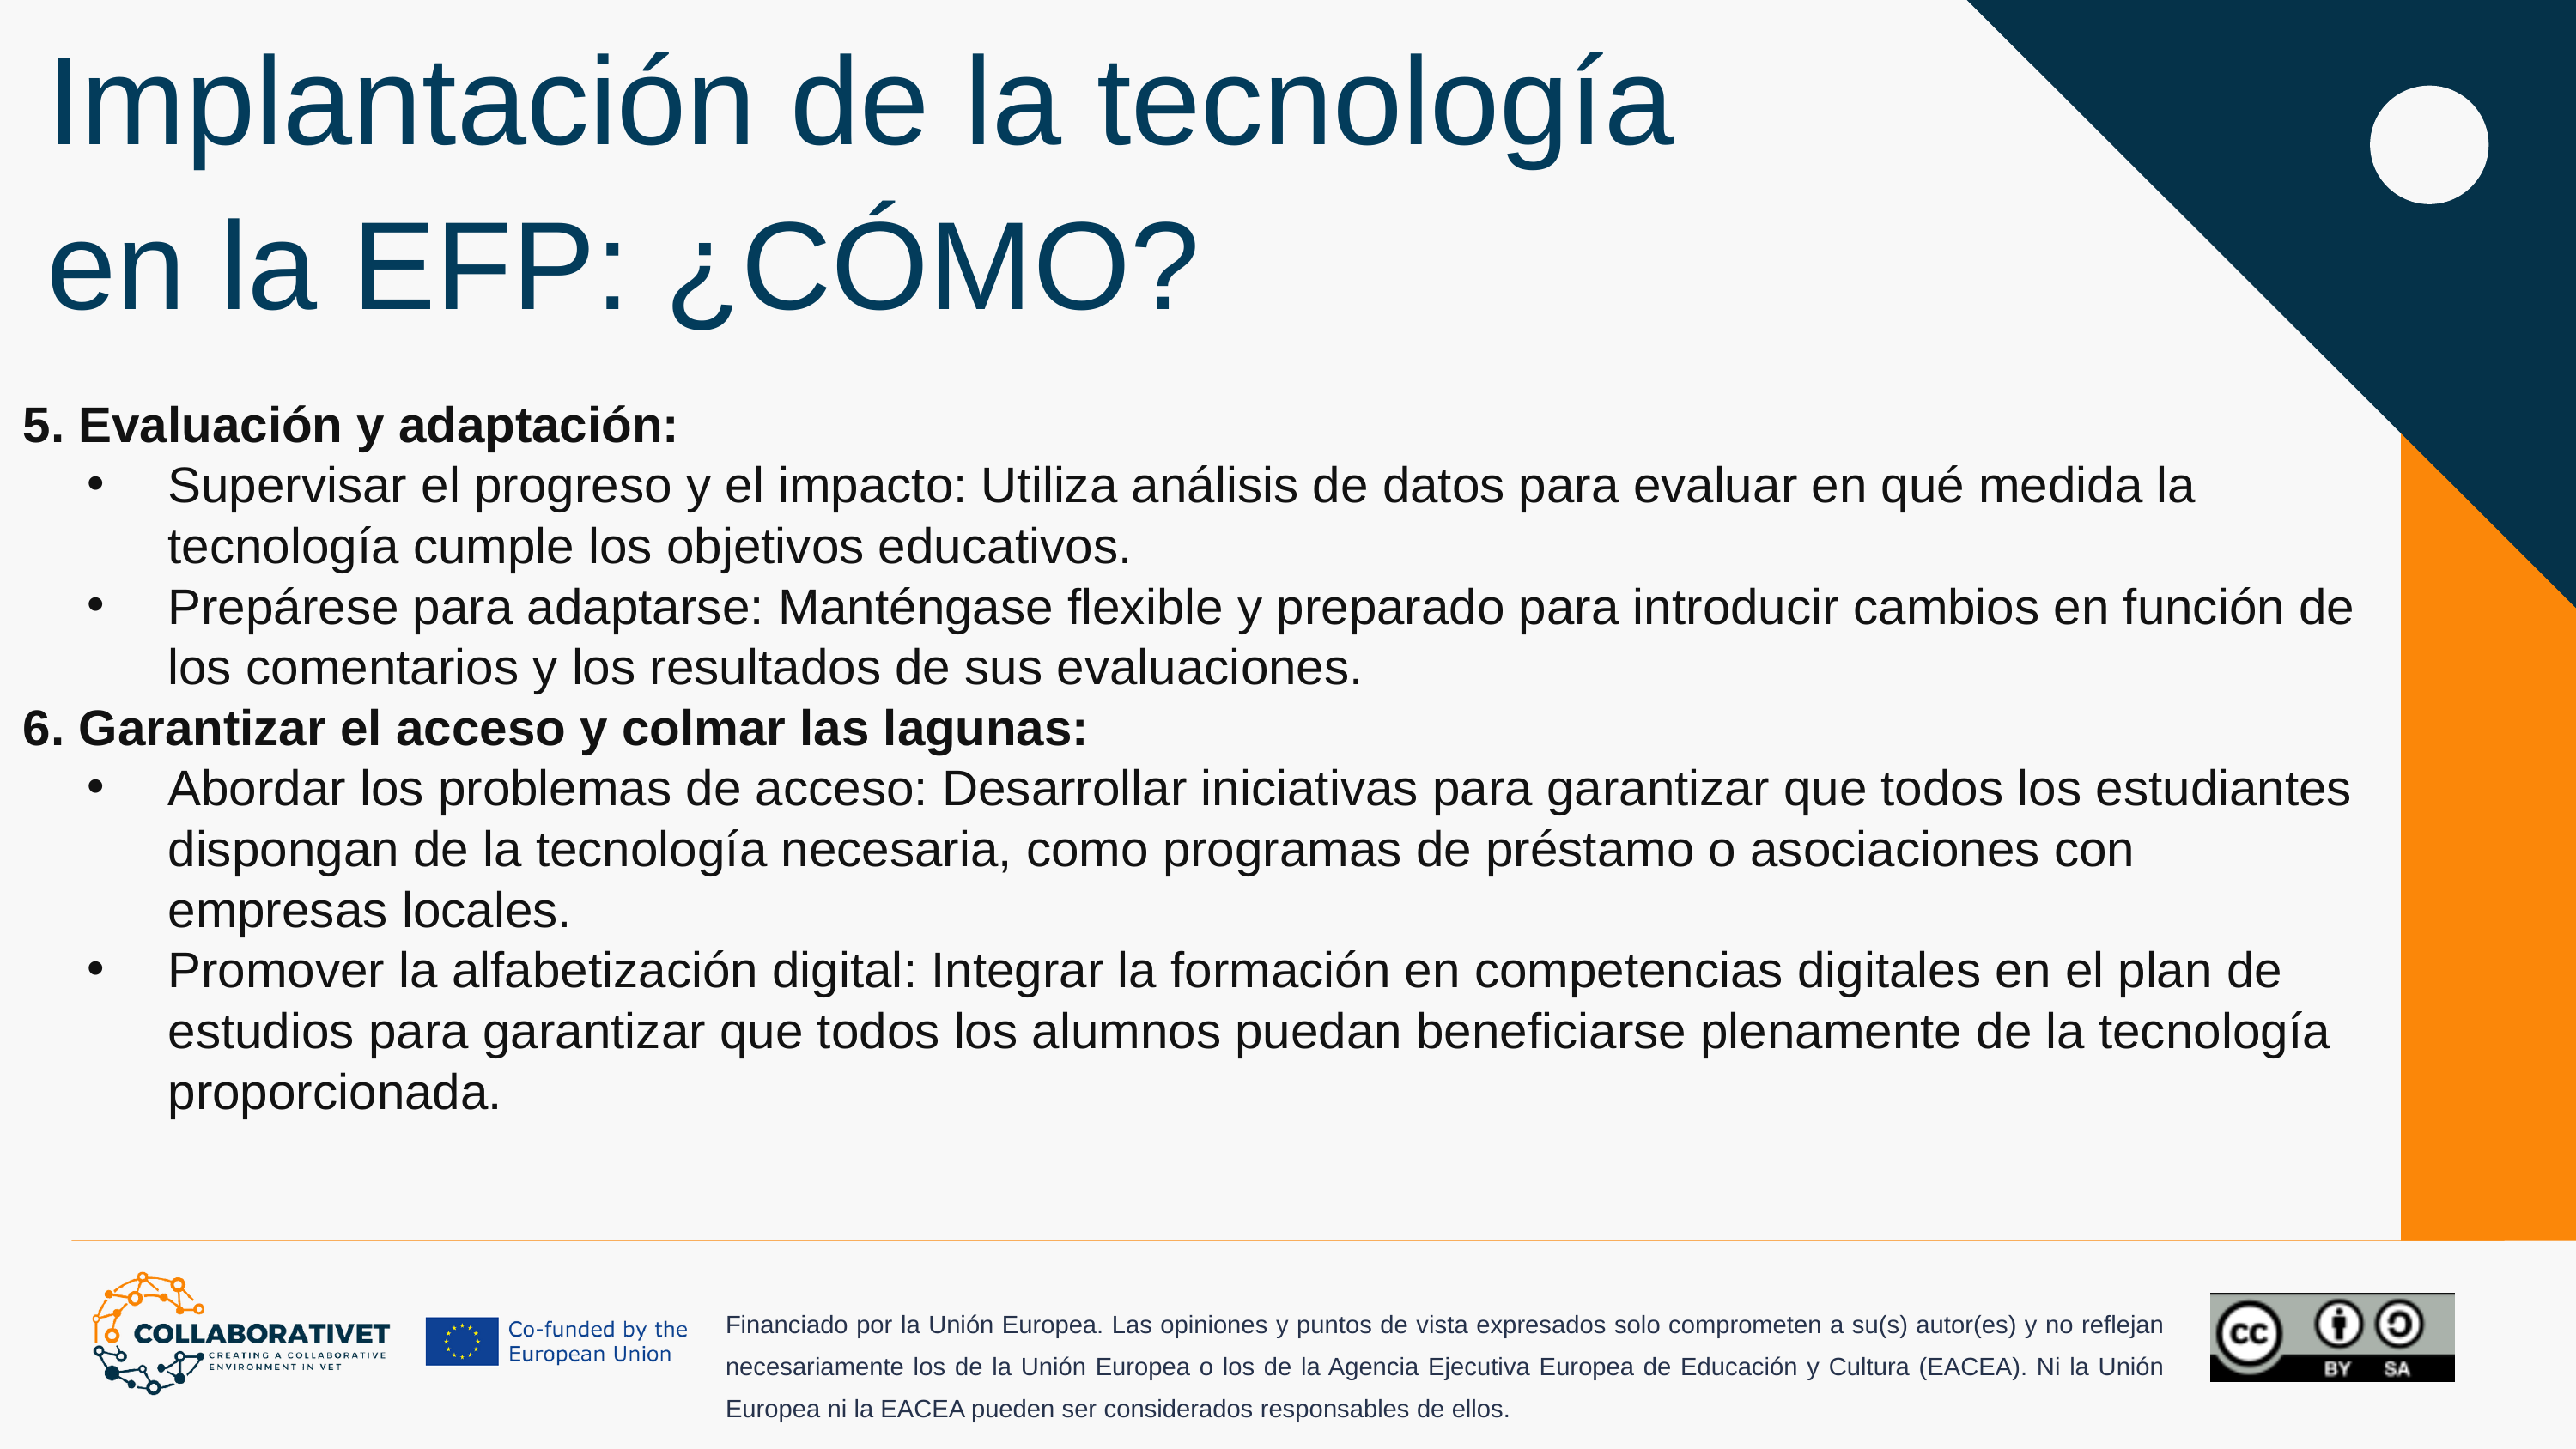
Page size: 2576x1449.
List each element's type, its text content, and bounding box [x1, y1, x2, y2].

text_box Implantación de la tecnología en la EFP: ¿CÓMO? [46, 3, 1763, 335]
text_box [1966, 0, 2576, 609]
text_box [409, 1300, 712, 1382]
text_box [2401, 434, 2576, 1241]
text_box [2370, 85, 2489, 204]
text_box [78, 1179, 408, 1240]
text_box Financiado por la Unión Europea. Las opiniones y puntos de vista expresados solo comprometen a su(s) autor(es) y no reflejan necesariamente los de la Unión Europea o los de la Agencia Ejecutiva Europea de Educación y Cultura (EACEA). Ni la Unión Europea ni la EACEA pueden ser considerados responsables de ellos. [725, 1296, 2166, 1423]
picture [2210, 1293, 2455, 1382]
text_box [78, 1242, 408, 1449]
text_box 5. Evaluación y adaptación: Supervisar el progreso y el impacto: Utiliza análisis de datos para evaluar en qué medida la tecnología cumple los objetivos educativos. Prepárese para adaptarse: Manténgase flexible y preparado para introducir cambios en función de los comentarios y los resultados de sus evaluaciones. 6. Garantizar el acceso y colmar las lagunas: Abordar los problemas de acceso: Desarrollar iniciativas para garantizar que todos los estudiantes dispongan de la tecnología necesaria, como programas de préstamo o asociaciones con empresas locales. Promover la alfabetización digital: Integrar la formación en competencias digitales en el plan de estudios para garantizar que todos los alumnos puedan beneficiarse plenamente de la tecnología proporcionada. [22, 391, 2371, 1119]
